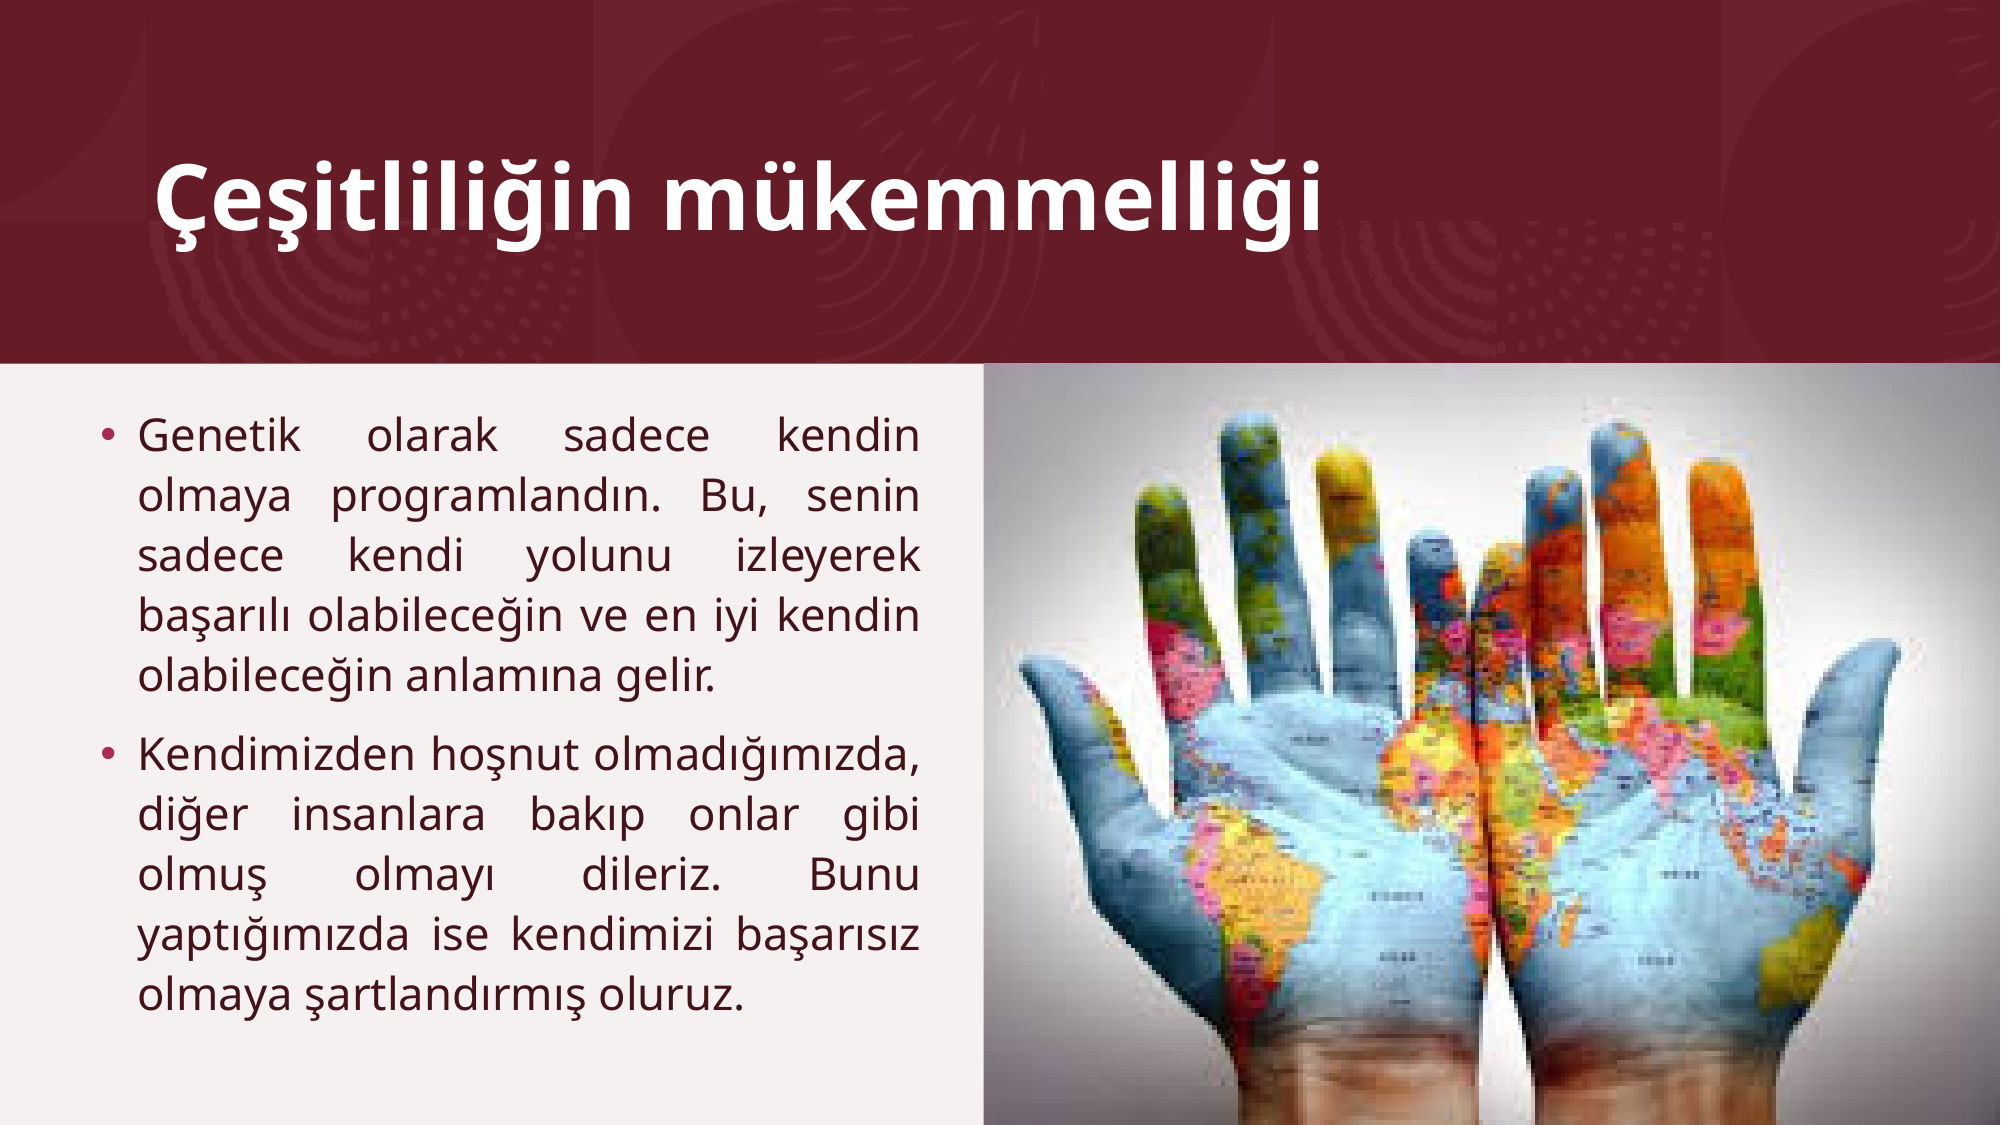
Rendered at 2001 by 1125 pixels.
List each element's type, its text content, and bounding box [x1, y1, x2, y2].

picture [983, 363, 2000, 1125]
text_box [0, 365, 983, 1125]
text_box [0, 0, 2000, 365]
title Çeşitliliğin mükemmelliği [137, 62, 1779, 325]
list Genetik olarak sadece kendin olmaya programlandın. Bu, senin sadece kendi yolunu izleyerek başarılı olabileceğin ve en iyi kendin olabileceğin anlamına gelir. Kendimizden hoşnut olmadığımızda, diğer insanlara bakıp onlar gibi olmuş olmayı dileriz. Bunu yaptığımızda ise kendimizi başarısız olmaya şartlandırmış oluruz. [85, 387, 938, 1034]
